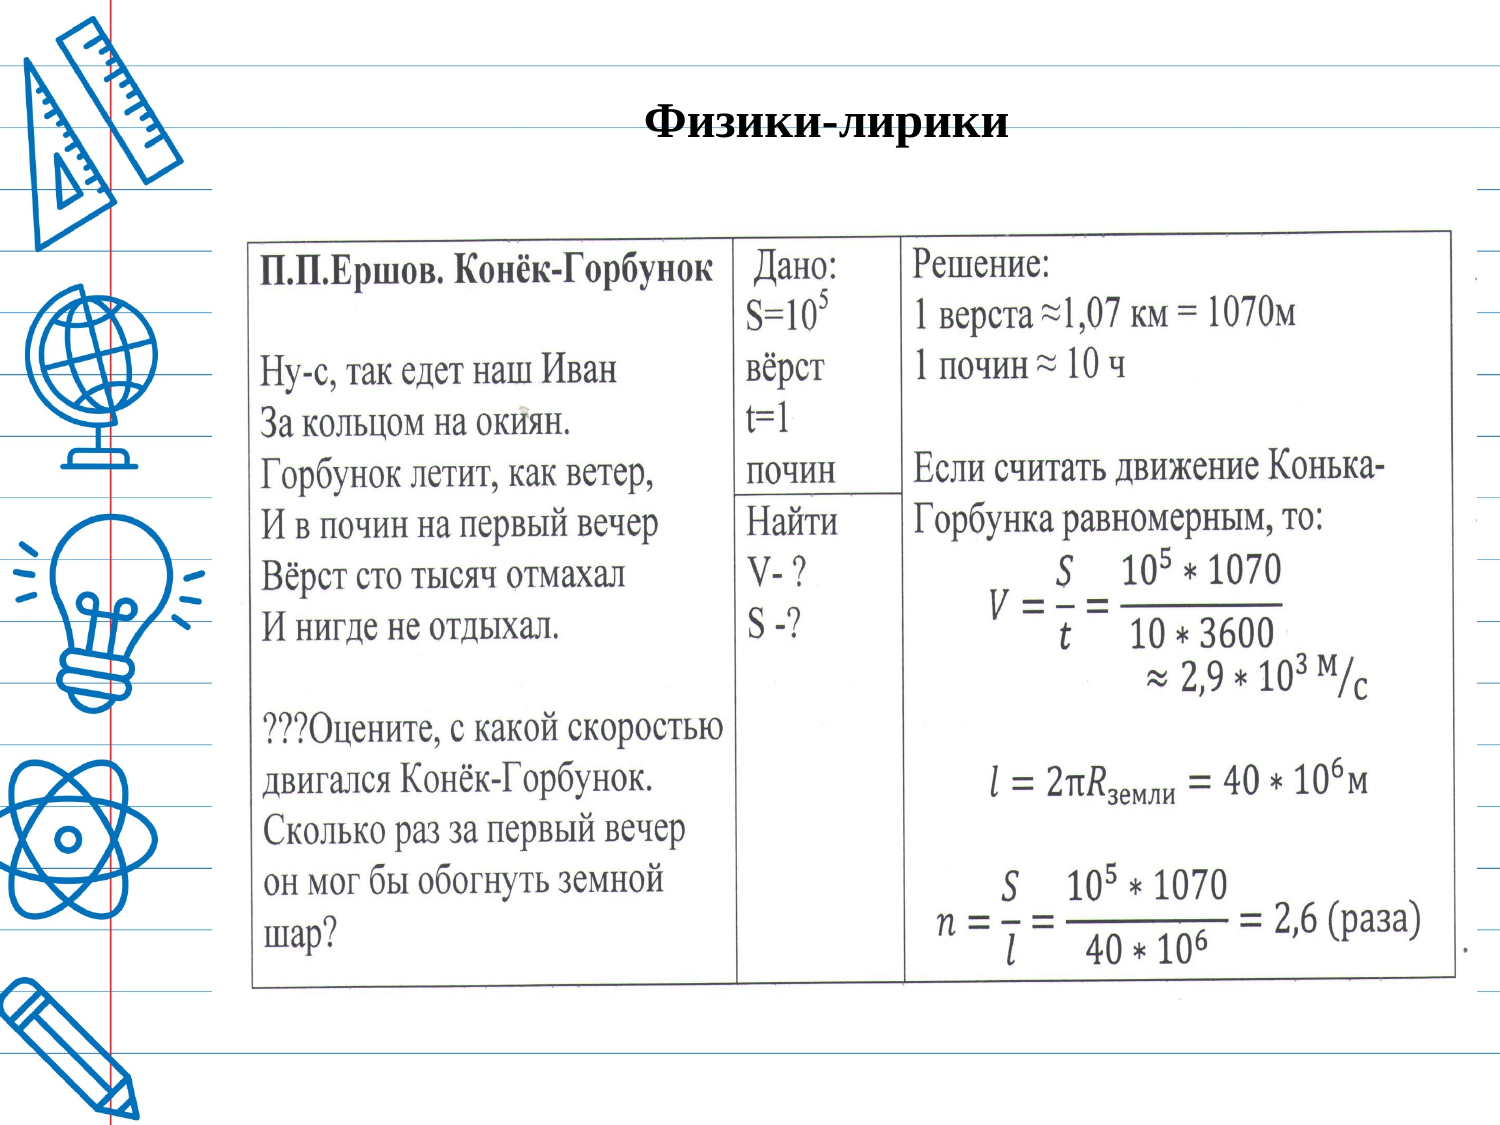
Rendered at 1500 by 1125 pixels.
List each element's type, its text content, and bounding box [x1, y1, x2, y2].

picture [0, 0, 1500, 1125]
title Физики-лирики [236, 27, 1418, 187]
list [165, 236, 1397, 1100]
